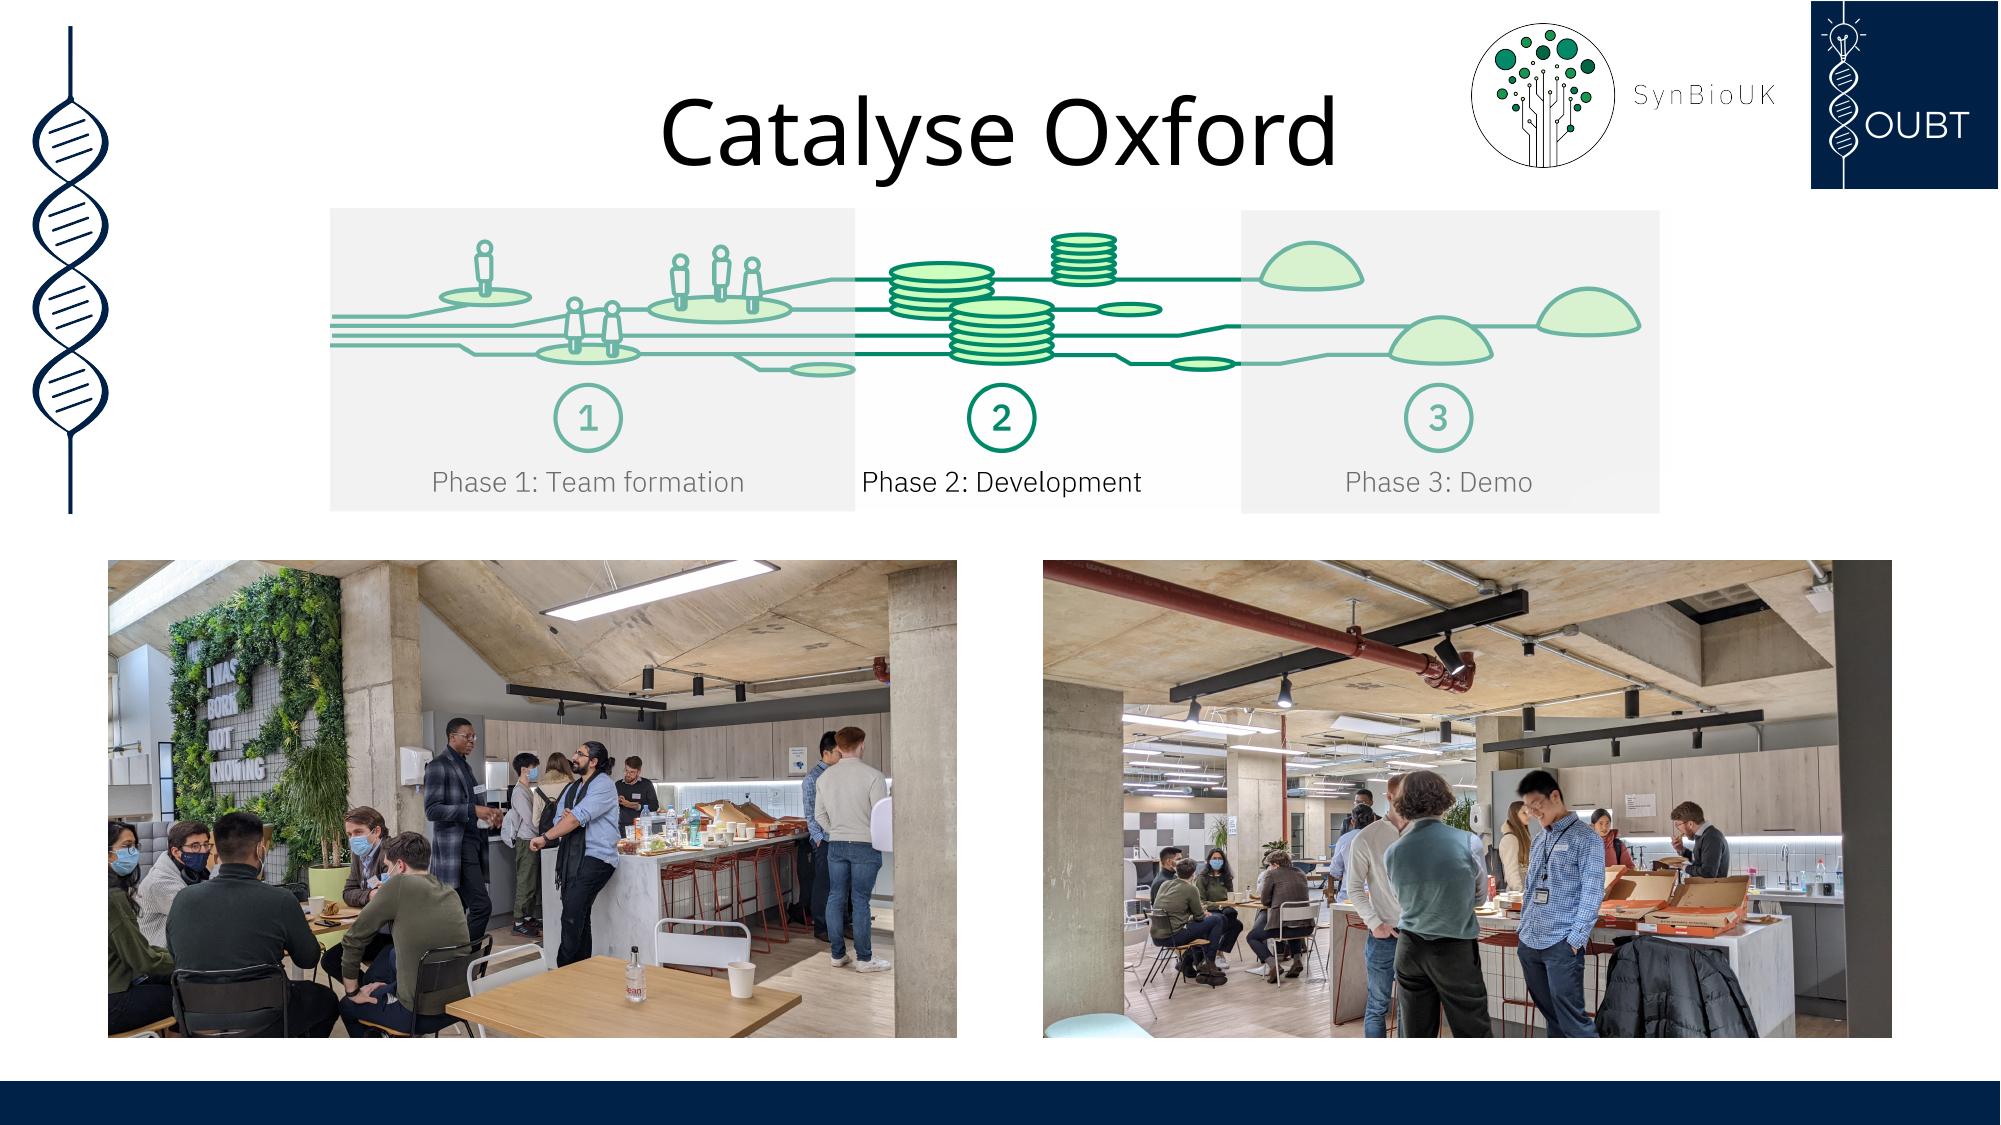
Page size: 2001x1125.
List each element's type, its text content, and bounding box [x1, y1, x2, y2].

text_box [329, 207, 856, 512]
picture [330, 210, 1670, 509]
picture [1471, 23, 1779, 168]
title Catalyse Oxford [137, 27, 1863, 245]
picture [108, 560, 957, 1038]
text_box [0, 1081, 2000, 1125]
picture [1043, 560, 1892, 1038]
picture [32, 26, 116, 514]
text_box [1809, 0, 2000, 191]
text_box [1240, 509, 1661, 515]
